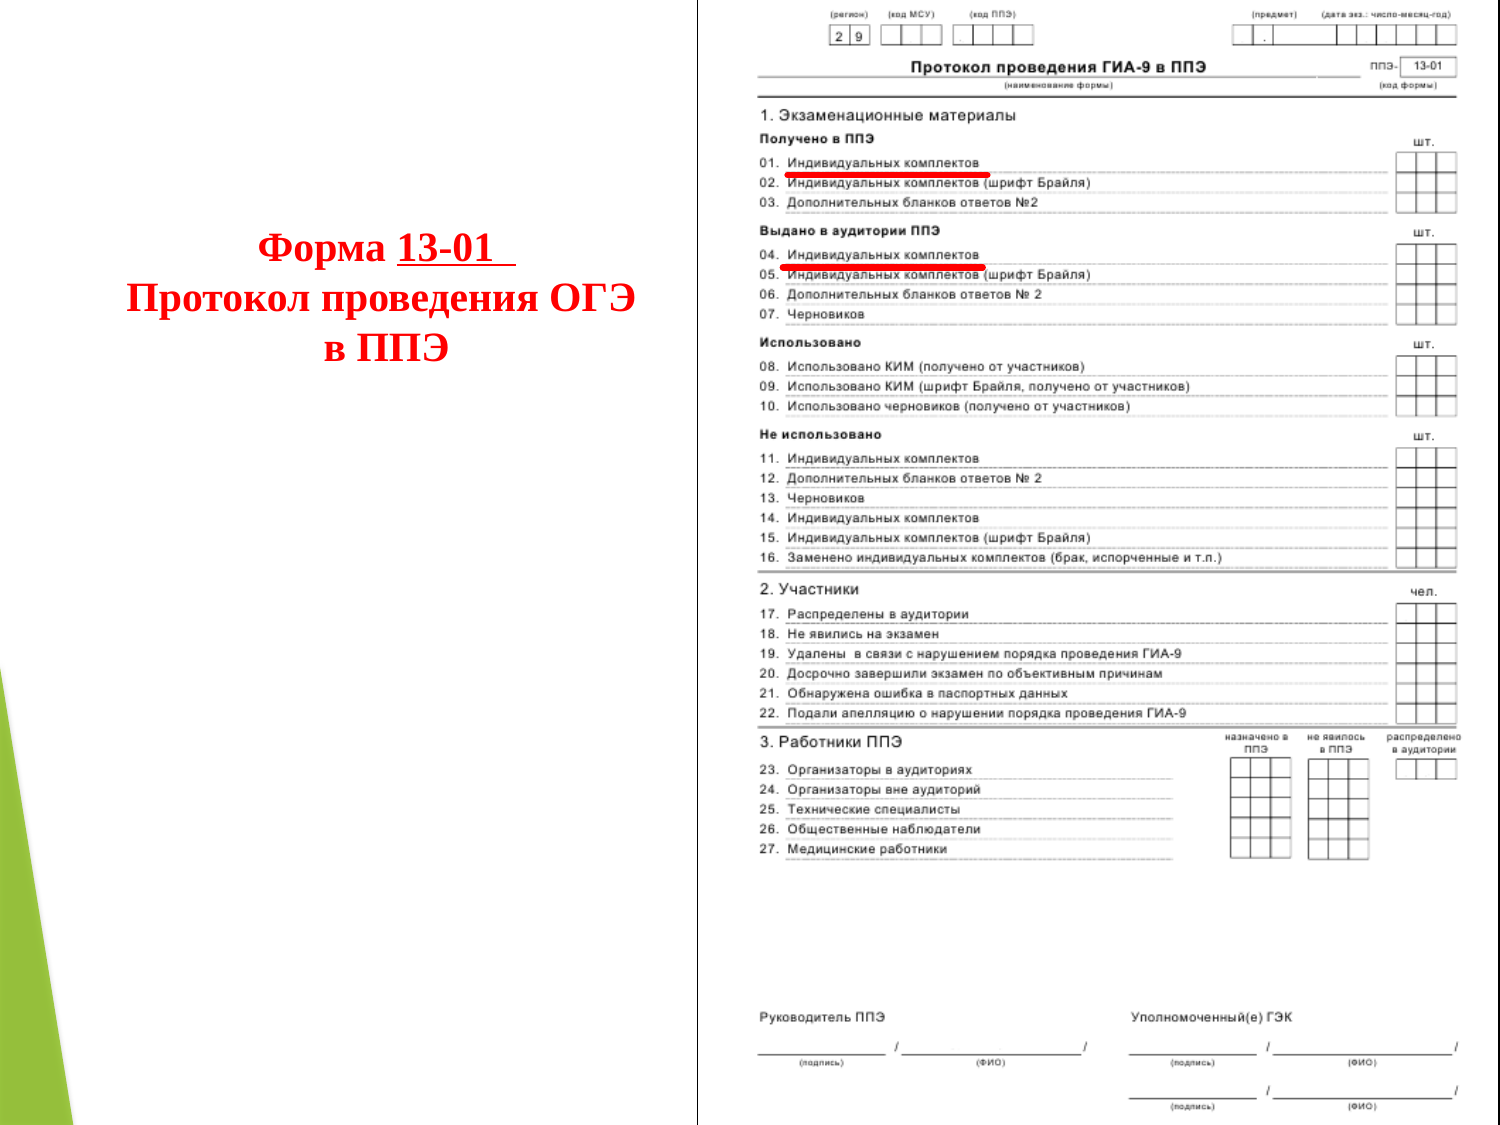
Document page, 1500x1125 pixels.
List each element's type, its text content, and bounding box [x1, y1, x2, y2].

text_box Форма 13-01 Протокол проведения ОГЭ в ППЭ [49, 212, 693, 378]
picture [697, 0, 1499, 1125]
